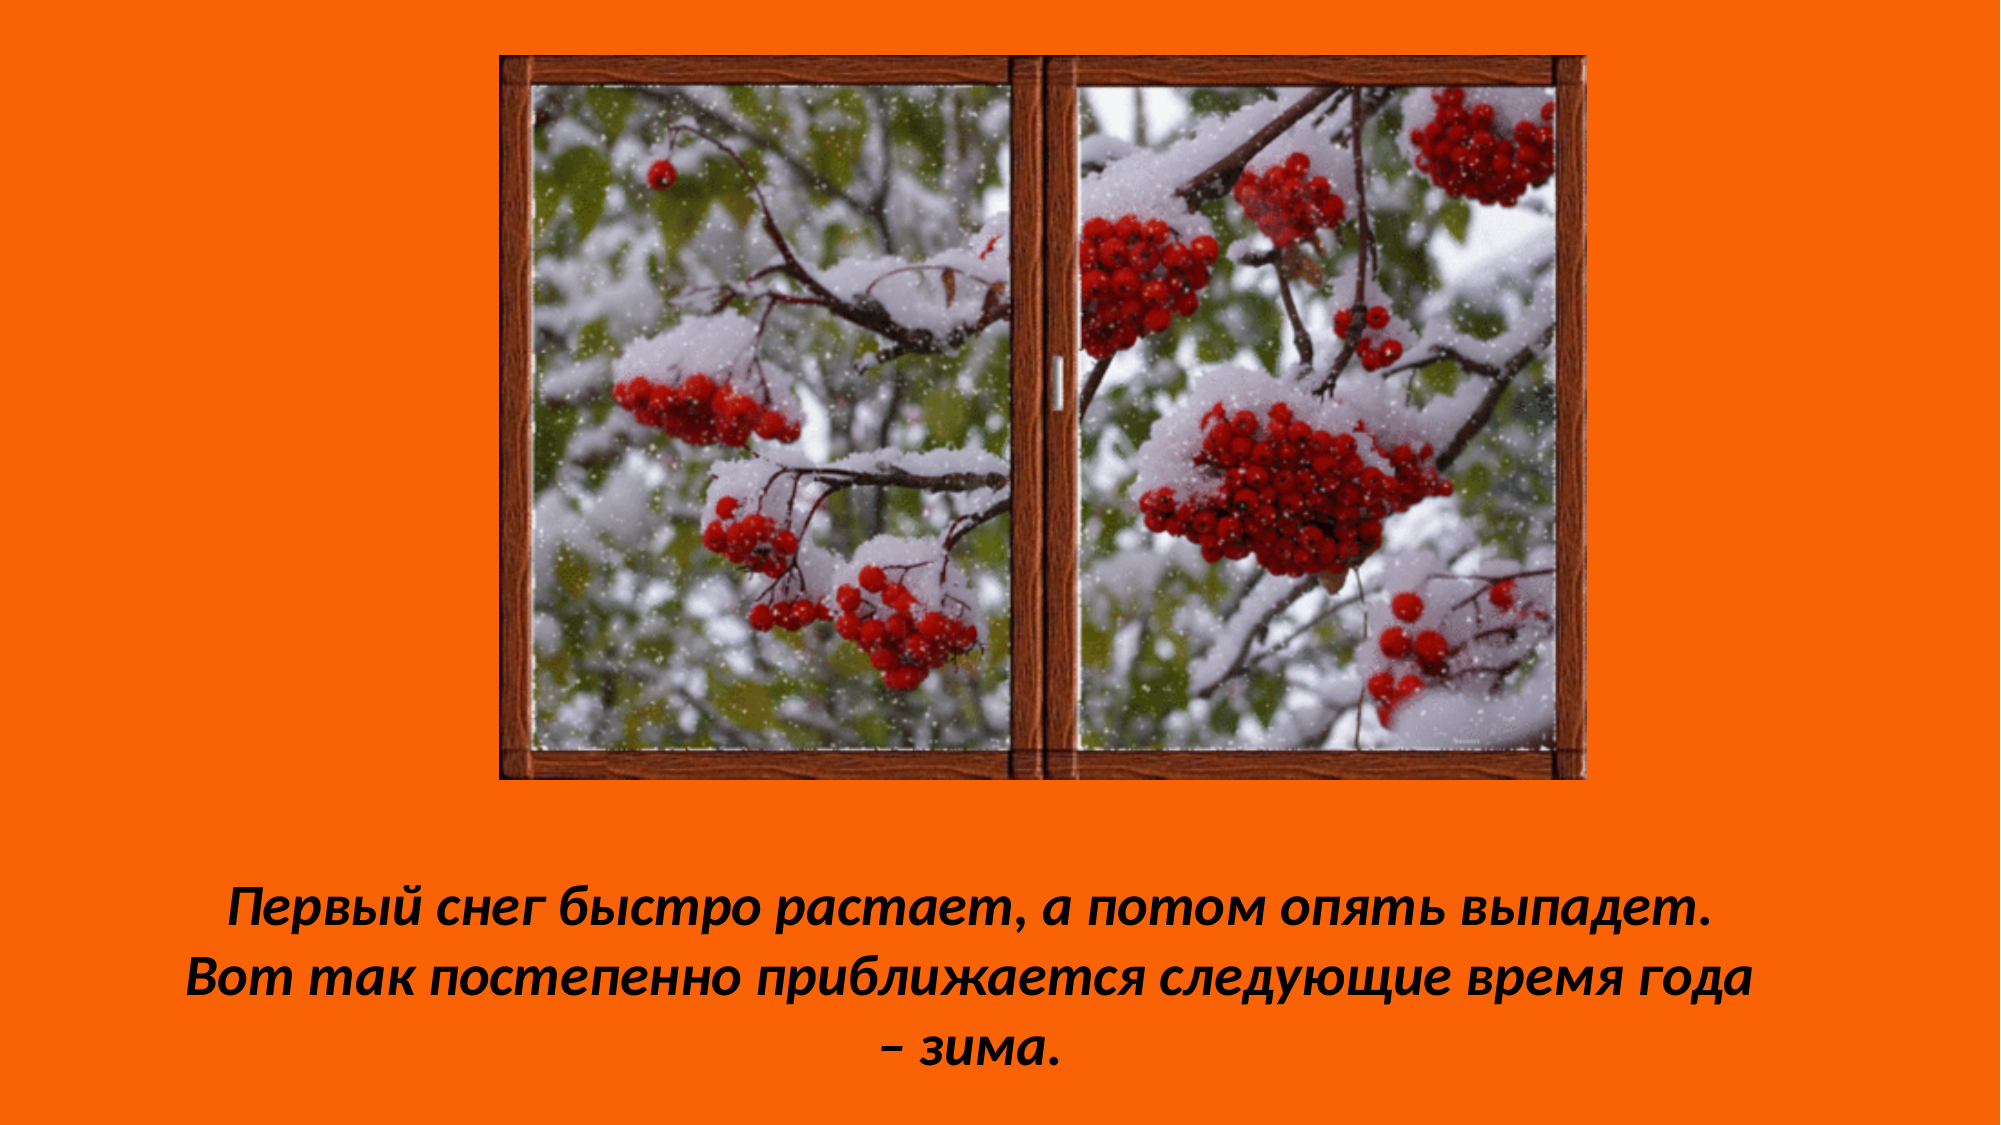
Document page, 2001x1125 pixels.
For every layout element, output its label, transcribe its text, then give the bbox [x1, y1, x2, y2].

picture [499, 55, 1587, 780]
text_box Первый снег быстро растает, а потом опять выпадет. Вот так постепенно приближается следующие время года – зима. [162, 859, 1778, 1085]
